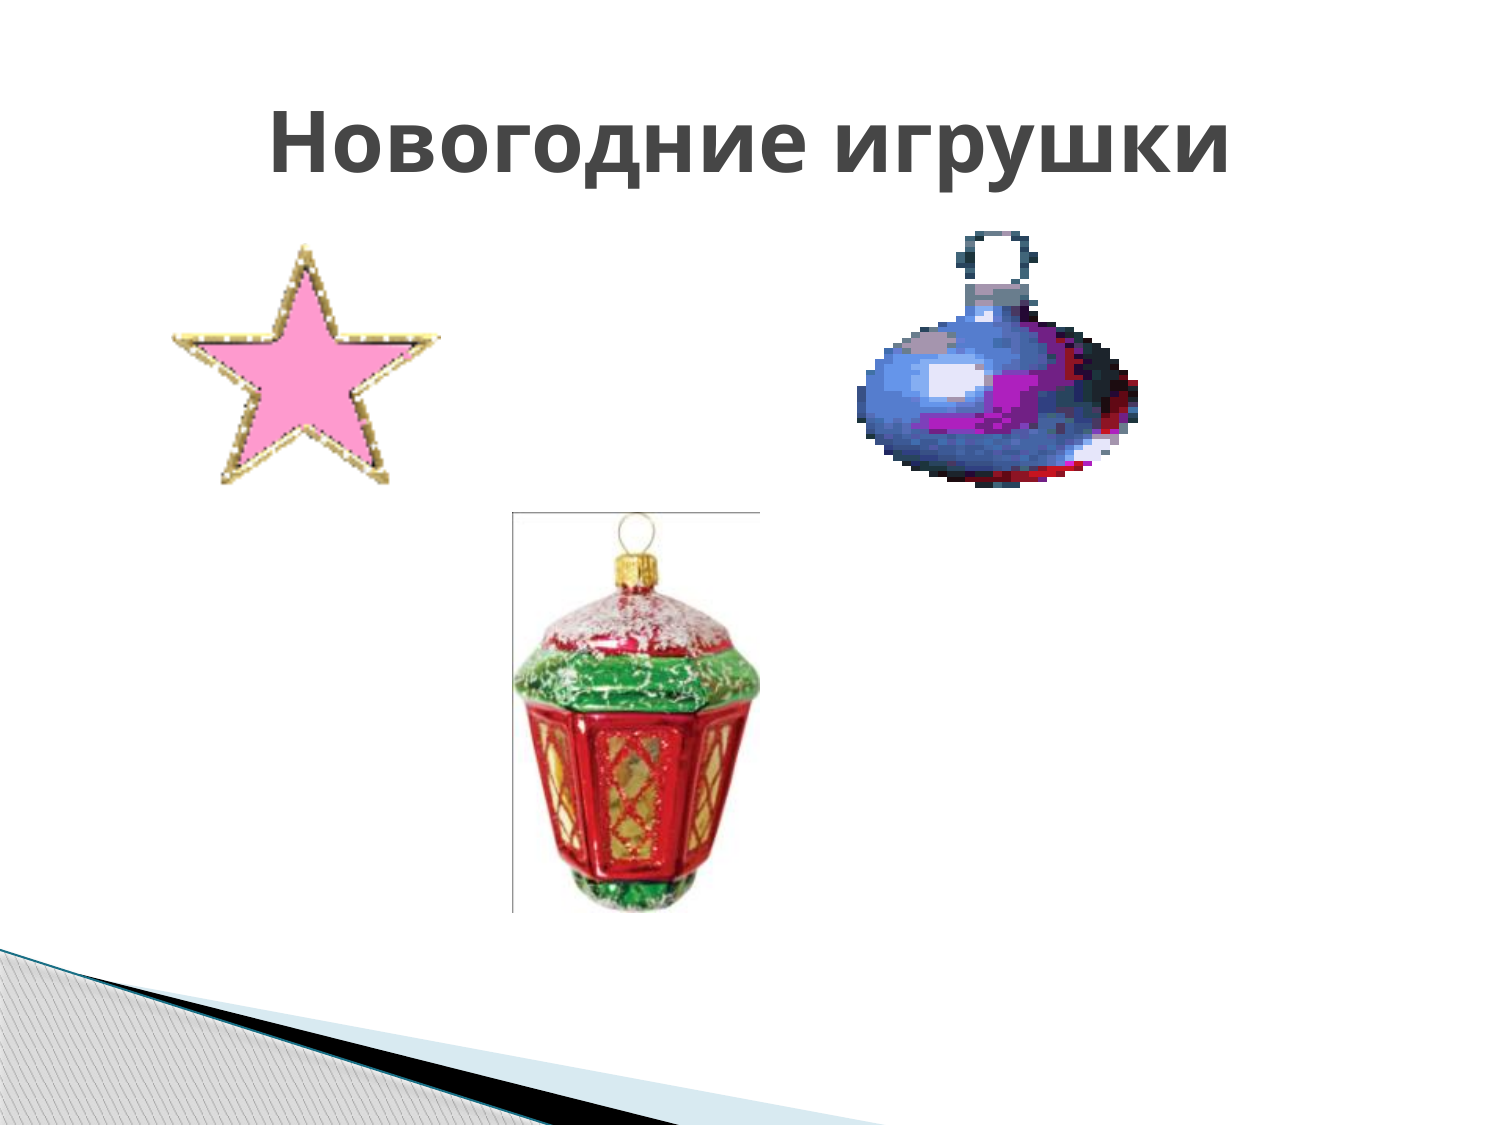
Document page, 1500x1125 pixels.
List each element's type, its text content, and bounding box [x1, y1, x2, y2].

title Новогодние игрушки [75, 45, 1425, 233]
picture [512, 512, 760, 913]
picture [170, 243, 441, 488]
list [812, 199, 1138, 488]
